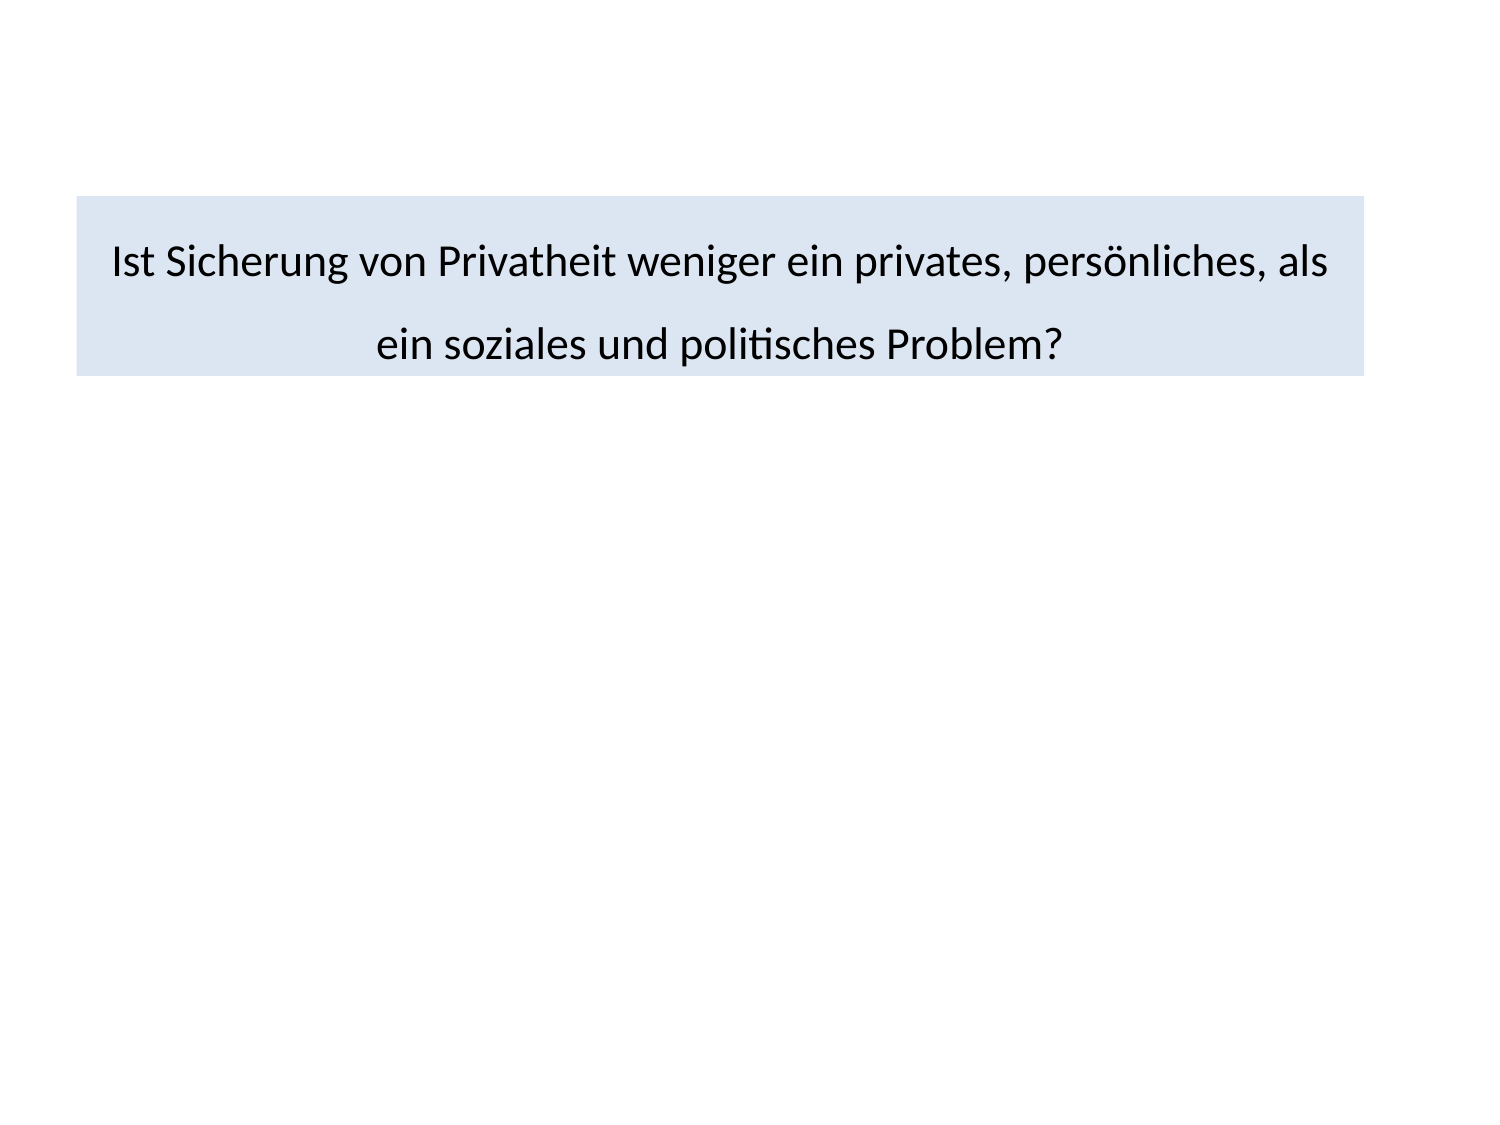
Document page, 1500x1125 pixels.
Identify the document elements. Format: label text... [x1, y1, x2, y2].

text_box [100, 343, 108, 404]
text_box Ist Sicherung von Privatheit weniger ein privates, persönliches, als ein soziales und politisches Problem? [76, 196, 1365, 376]
